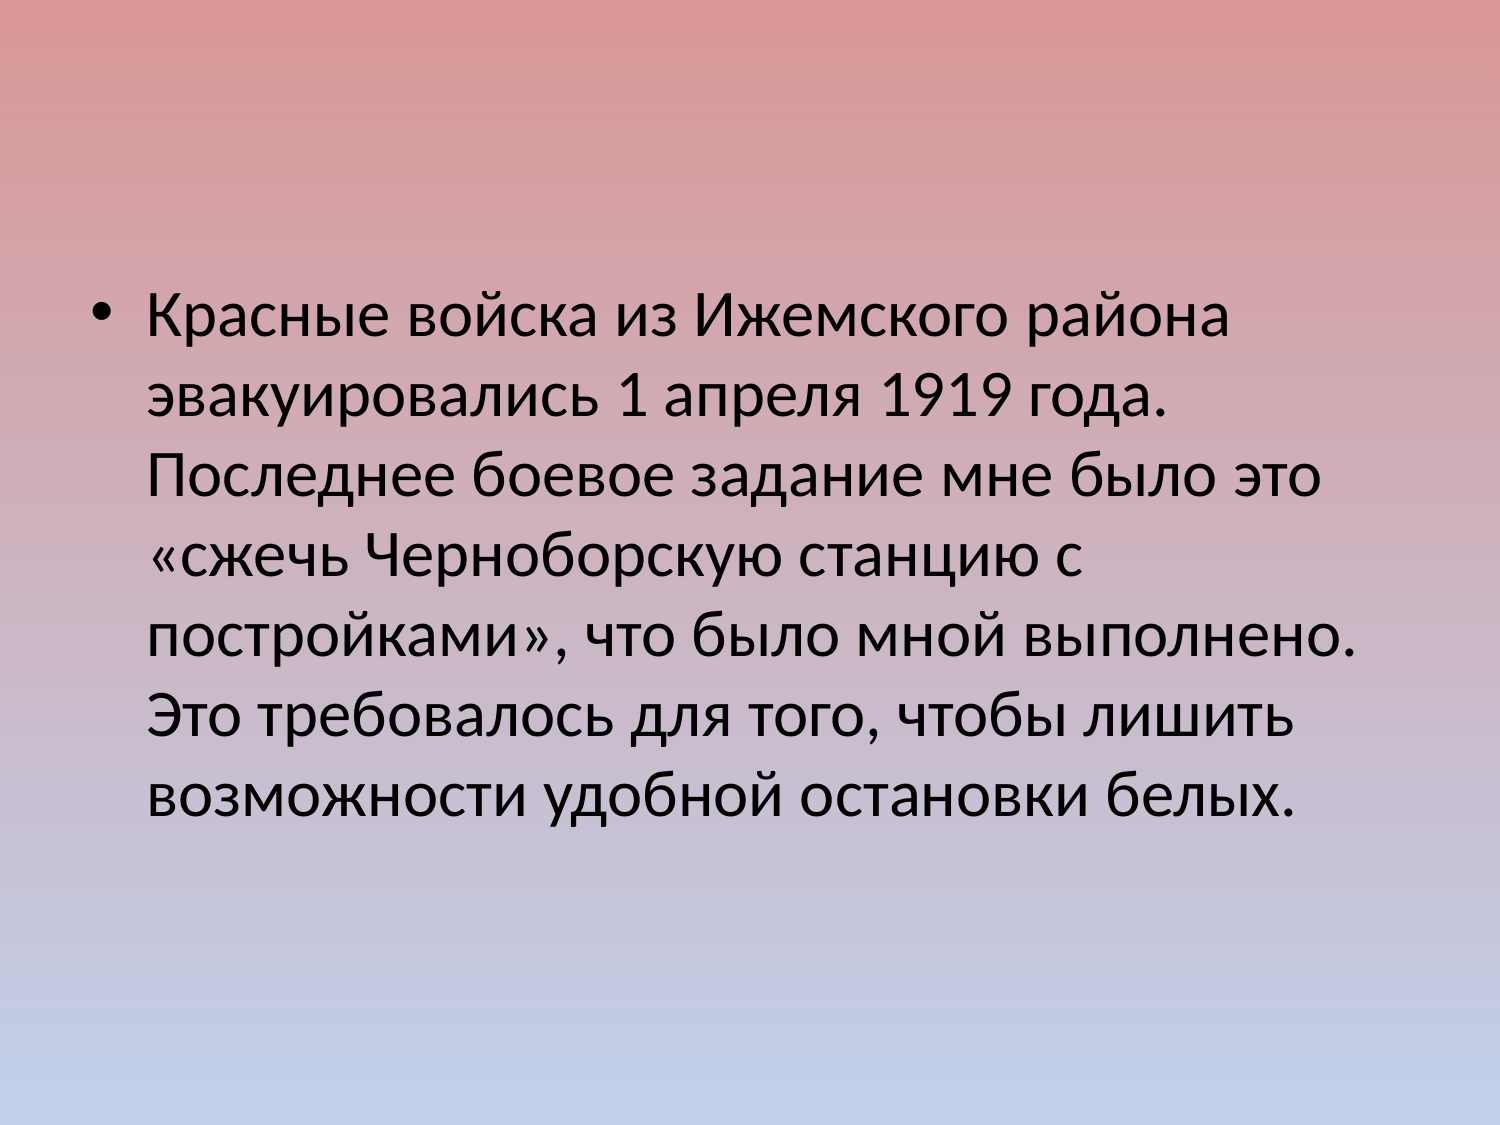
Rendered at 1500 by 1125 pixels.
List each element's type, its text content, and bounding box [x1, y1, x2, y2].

list Красные войска из Ижемского района эвакуировались 1 апреля 1919 года. Последнее боевое задание мне было это «сжечь Черноборскую станцию с постройками», что было мной выполнено. Это требовалось для того, чтобы лишить возможности удобной остановки белых. [75, 262, 1425, 1005]
